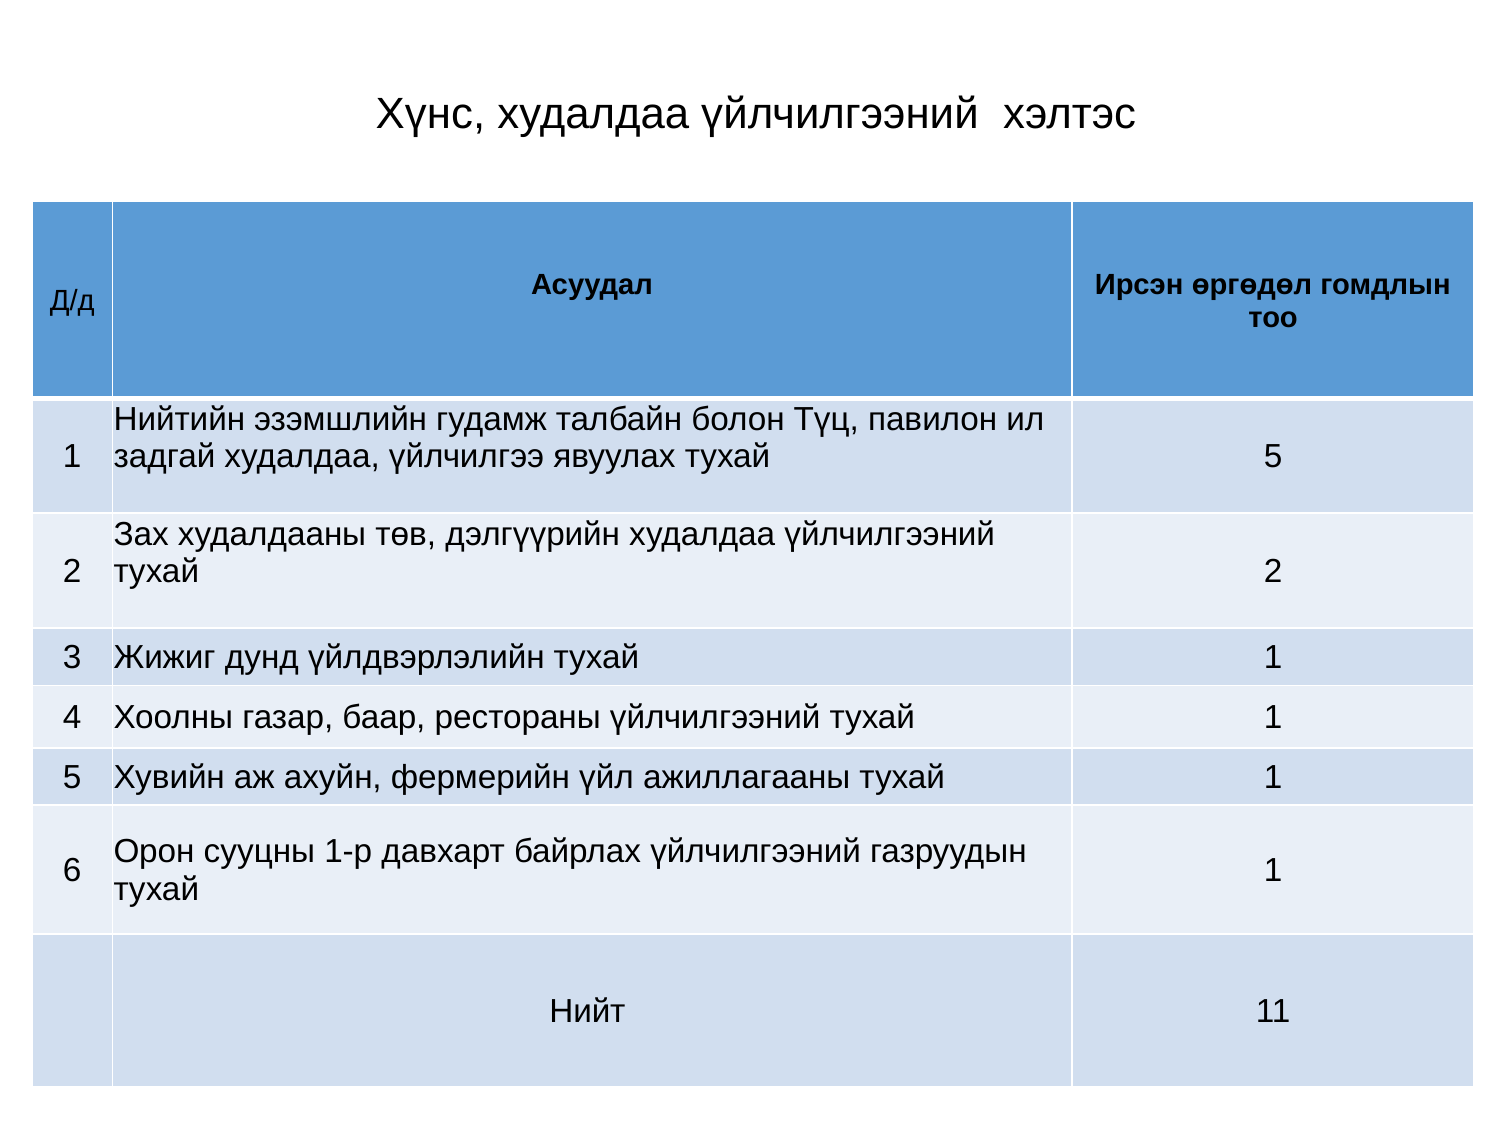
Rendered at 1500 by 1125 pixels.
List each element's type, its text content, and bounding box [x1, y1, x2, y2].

table_cell 2 [33, 514, 112, 627]
table_cell Жижиг дунд үйлдвэрлэлийн тухай [113, 629, 1071, 685]
table_cell 1 [1073, 686, 1473, 747]
table_cell 1 [1073, 629, 1473, 685]
table_cell 11 [1073, 935, 1473, 1086]
table_cell 5 [1073, 401, 1473, 512]
table_cell Нийтийн эзэмшлийн гудамж талбайн болон Түц, павилон ил задгай худалдаа, үйлчилгээ явуулах тухай [113, 401, 1071, 512]
table_cell 1 [33, 401, 112, 512]
table_cell 5 [33, 749, 112, 804]
table_cell Нийт [113, 935, 1071, 1086]
table_cell 2 [1073, 514, 1473, 627]
table_cell 3 [33, 629, 112, 685]
table_cell 6 [33, 806, 112, 933]
table_cell Хувийн аж ахуйн, фермерийн үйл ажиллагааны тухай [113, 749, 1071, 804]
table_cell Хоолны газар, баар, рестораны үйлчилгээний тухай [113, 686, 1071, 747]
title Хүнс, худалдаа үйлчилгээний хэлтэс [20, 69, 1456, 159]
table_header Ирсэн өргөдөл гомдлын тоо [1073, 202, 1473, 396]
table_header Асуудал [113, 202, 1071, 396]
table_cell 4 [33, 686, 112, 747]
table_cell Зах худалдааны төв, дэлгүүрийн худалдаа үйлчилгээний тухай [113, 514, 1071, 627]
table_cell Орон сууцны 1-р давхарт байрлах үйлчилгээний газруудын тухай [113, 806, 1071, 933]
table_header Д/д [33, 202, 112, 396]
table_cell 1 [1073, 749, 1473, 804]
table_cell [33, 935, 112, 1086]
table_cell 1 [1073, 806, 1473, 933]
